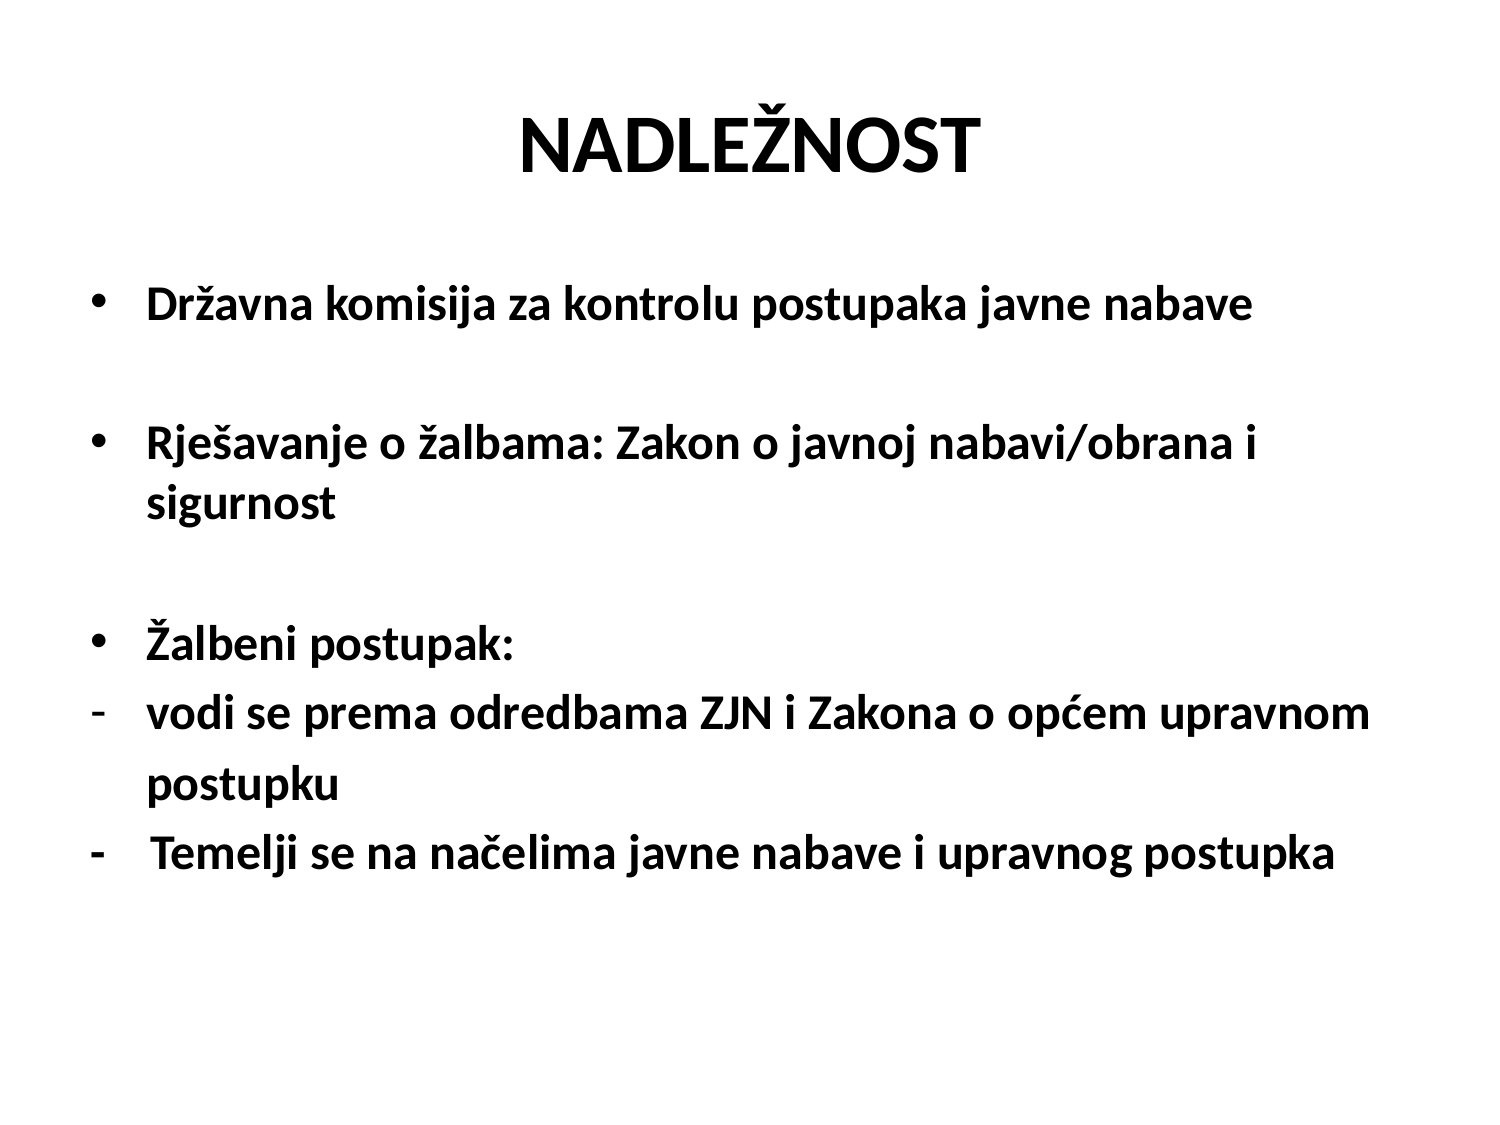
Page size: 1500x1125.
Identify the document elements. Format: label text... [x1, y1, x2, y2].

title NADLEŽNOST [75, 45, 1425, 233]
list Državna komisija za kontrolu postupaka javne nabave Rješavanje o žalbama: Zakon o javnoj nabavi/obrana i sigurnost Žalbeni postupak: vodi se prema odredbama ZJN i Zakona o općem upravnom postupku - Temelji se na načelima javne nabave i upravnog postupka [75, 262, 1425, 1005]
